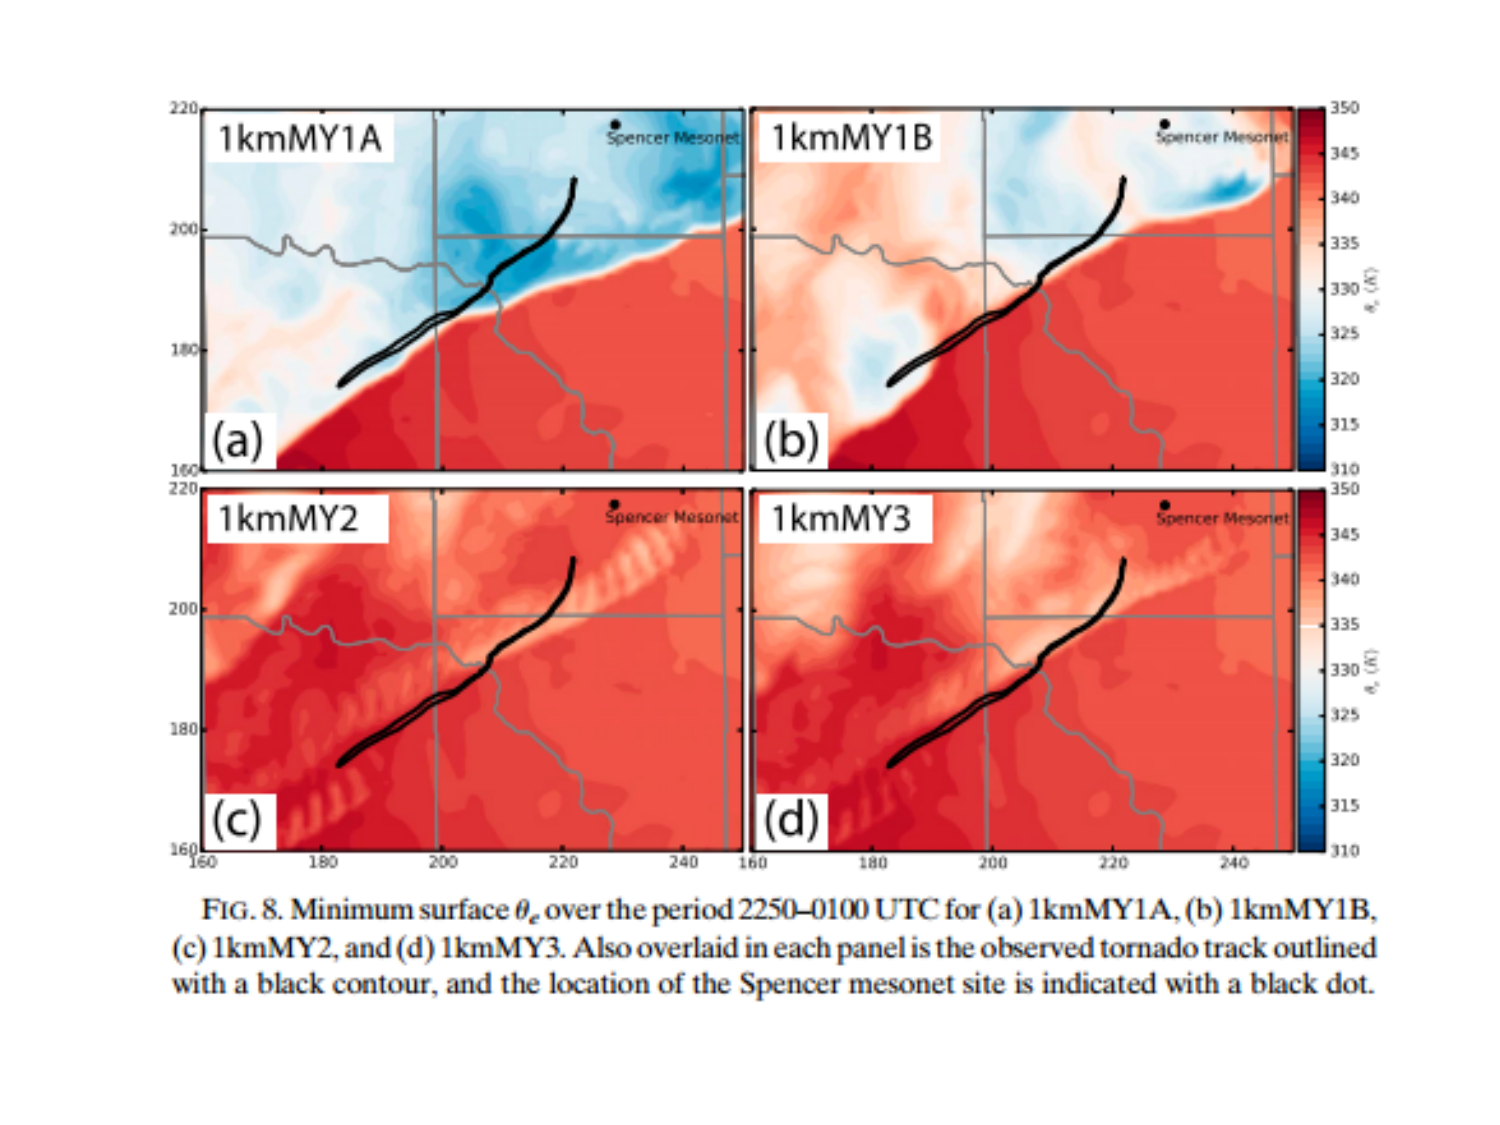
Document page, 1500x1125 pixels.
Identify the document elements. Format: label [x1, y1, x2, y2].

list [147, 89, 1389, 1012]
